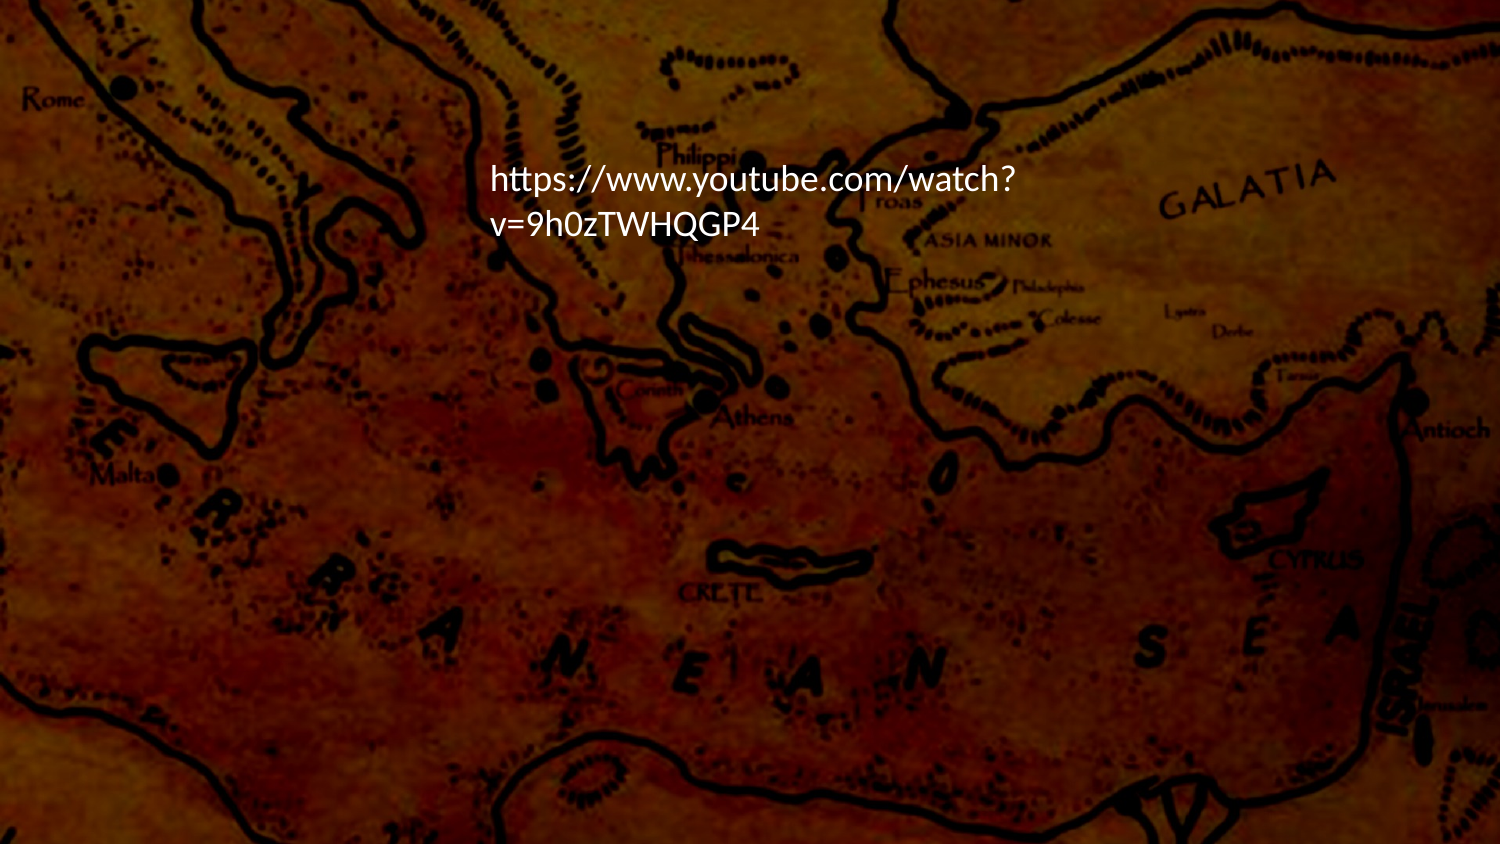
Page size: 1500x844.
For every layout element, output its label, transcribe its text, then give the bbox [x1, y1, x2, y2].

text_box https://www.youtube.com/watch?v=9h0zTWHQGP4 [474, 146, 1188, 252]
picture [0, 0, 1500, 844]
